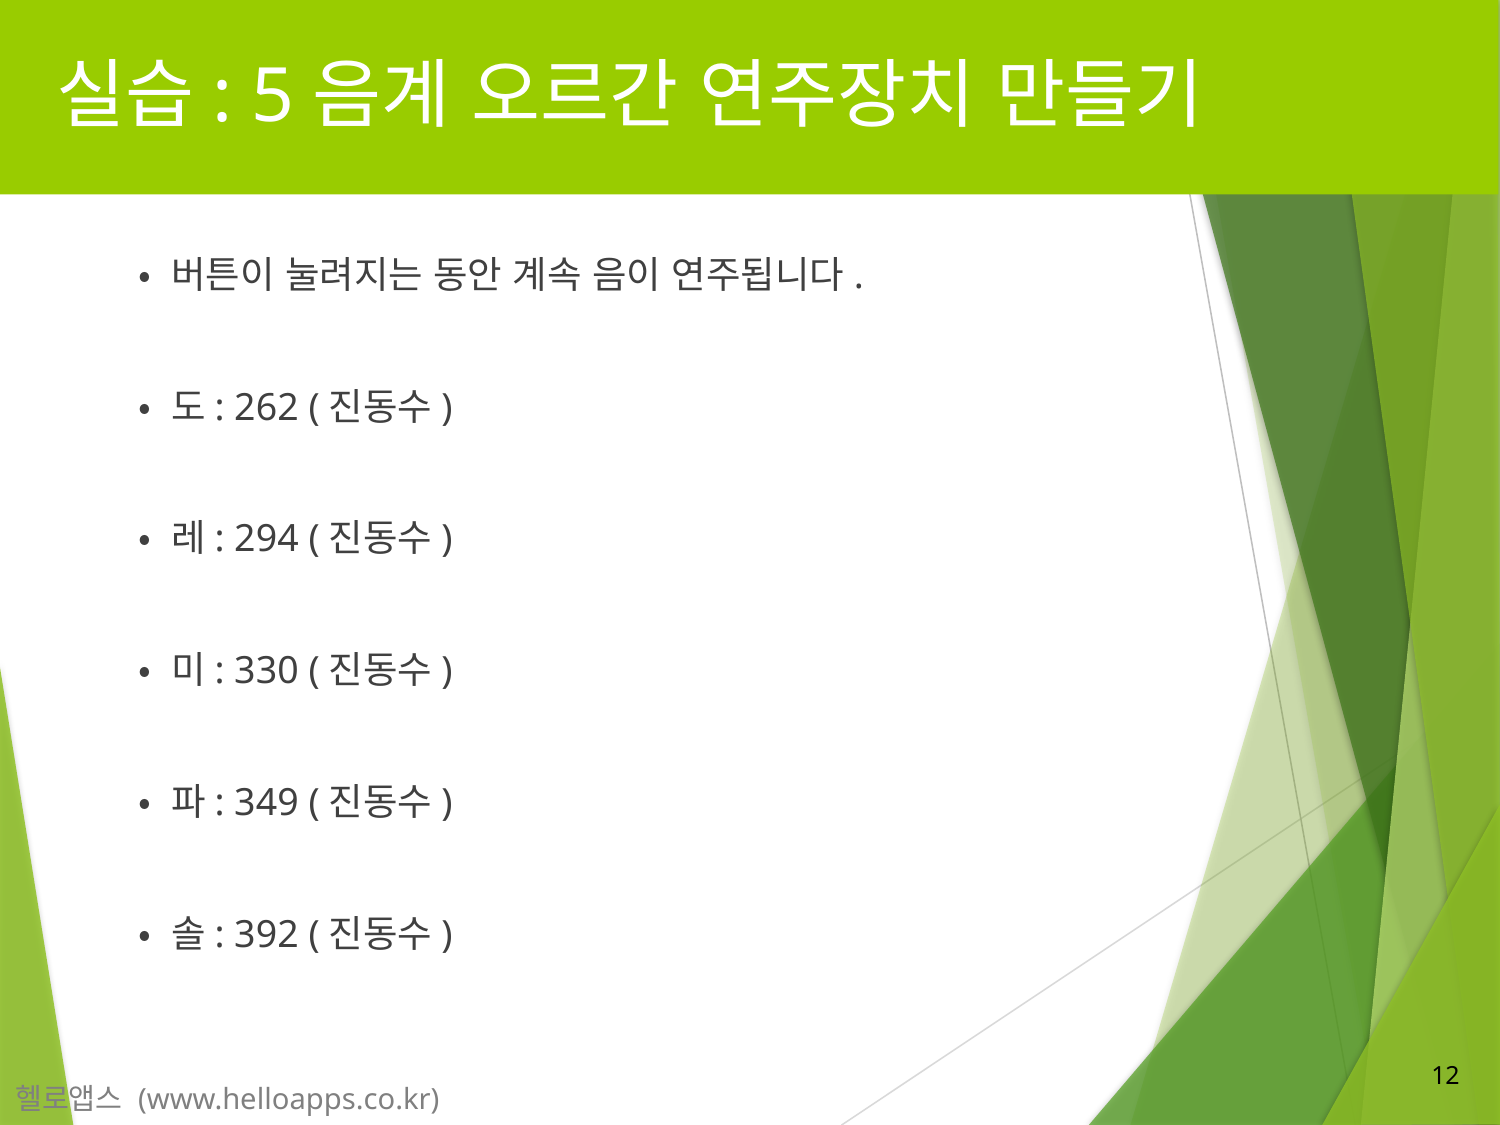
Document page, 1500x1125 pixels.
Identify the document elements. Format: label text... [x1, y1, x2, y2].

list • 버튼이 눌려지는 동안 계속 음이 연주됩니다. • 도: 262 (진동수) • 레: 294 (진동수) • 미: 330 (진동수) • 파: 349 (진동수) • 솔: 392 (진동수) [123, 243, 1412, 1047]
title 실습: 5음계 오르간 연주장치 만들기 [41, 38, 1471, 173]
slide_number 12 [1390, 1046, 1475, 1107]
